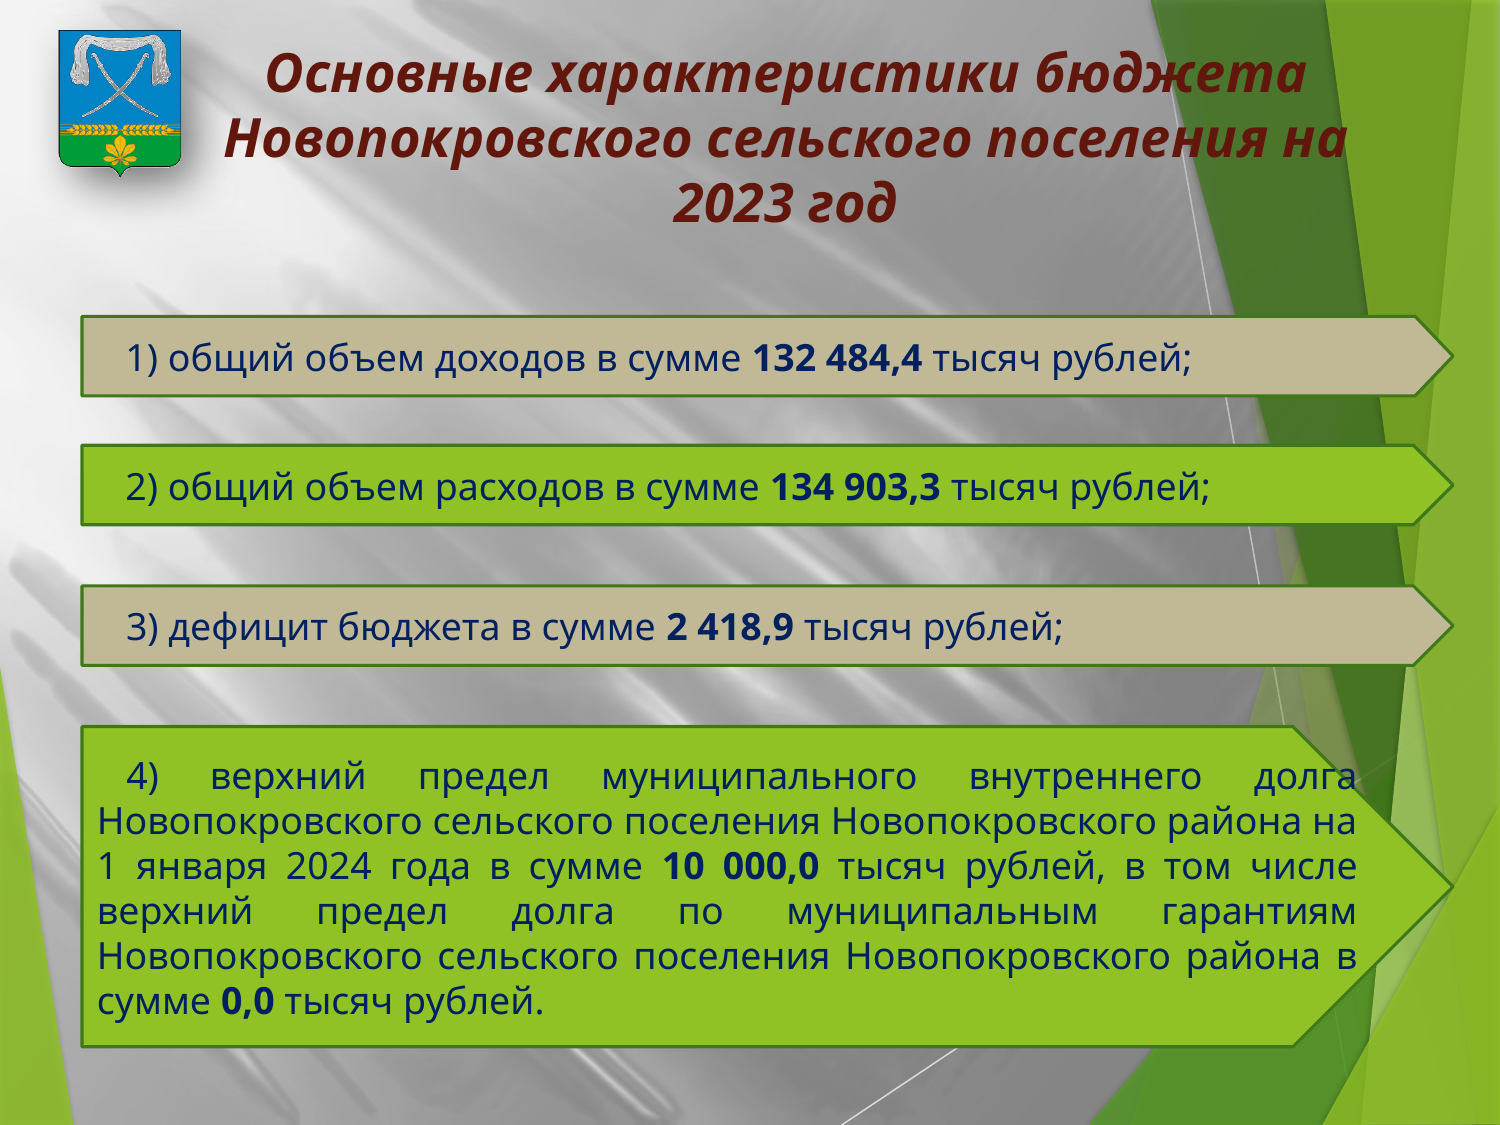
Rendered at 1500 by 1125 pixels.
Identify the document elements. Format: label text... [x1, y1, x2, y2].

picture [58, 30, 182, 178]
picture [71, 35, 170, 85]
picture [90, 53, 150, 113]
title Основные характеристики бюджета Новопокровского сельского поселения на 2023 год [173, 30, 1400, 252]
text_box 1) общий объем доходов в сумме 132 484,4 тысяч рублей; [80, 314, 1455, 398]
text_box 4) верхний предел муниципального внутреннего долга Новопокровского сельского поселения Новопокровского района на 1 января 2024 года в сумме 10 000,0 тысяч рублей, в том числе верхний предел долга по муниципальным гарантиям Новопокровского сельского поселения Новопокровского района в сумме 0,0 тысяч рублей. [80, 724, 1455, 1049]
text_box 3) дефицит бюджета в сумме 2 418,9 тысяч рублей; [80, 584, 1455, 667]
text_box 2) общий объем расходов в сумме 134 903,3 тысяч рублей; [80, 443, 1455, 527]
